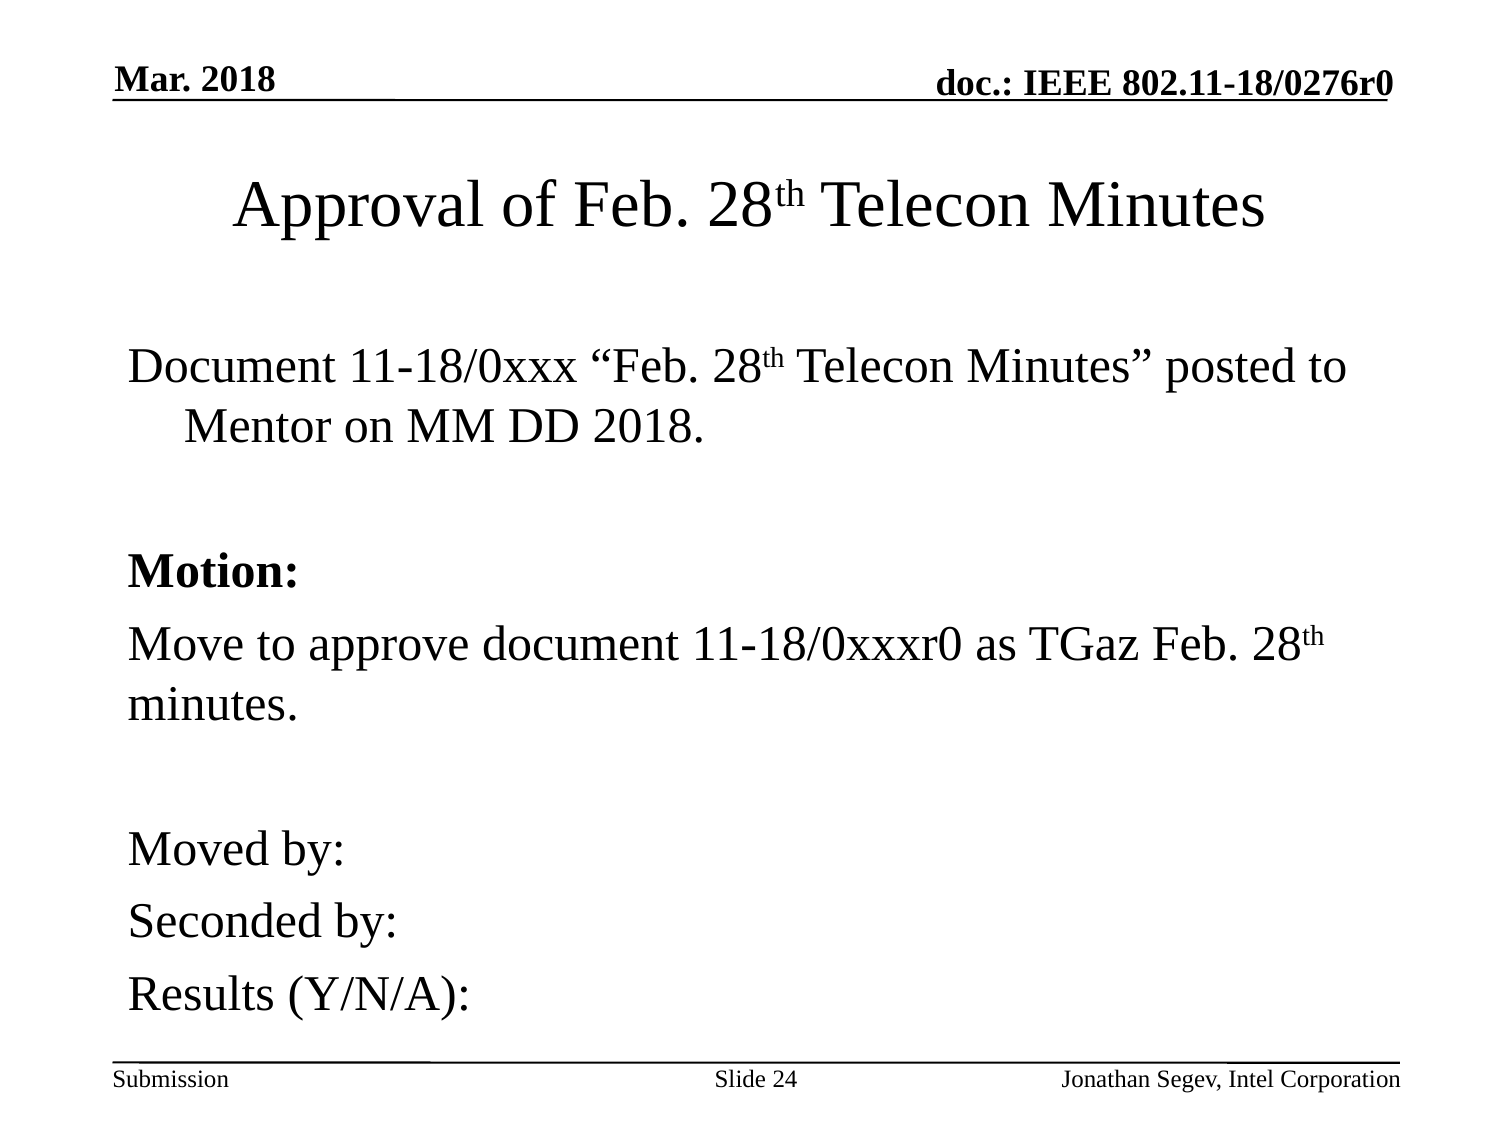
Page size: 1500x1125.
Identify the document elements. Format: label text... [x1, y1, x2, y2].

title Approval of Feb. 28th Telecon Minutes [112, 112, 1388, 288]
footer Jonathan Segev, Intel Corporation [878, 1061, 1402, 1093]
slide_number Slide 24 [712, 1061, 800, 1123]
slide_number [114, 54, 423, 100]
list Document 11-18/0xxx “Feb. 28th Telecon Minutes” posted to Mentor on MM DD 2018. Motion: Move to approve document 11-18/0xxxr0 as TGaz Feb. 28th minutes. Moved by: Seconded by: Results (Y/N/A): [112, 324, 1388, 1000]
